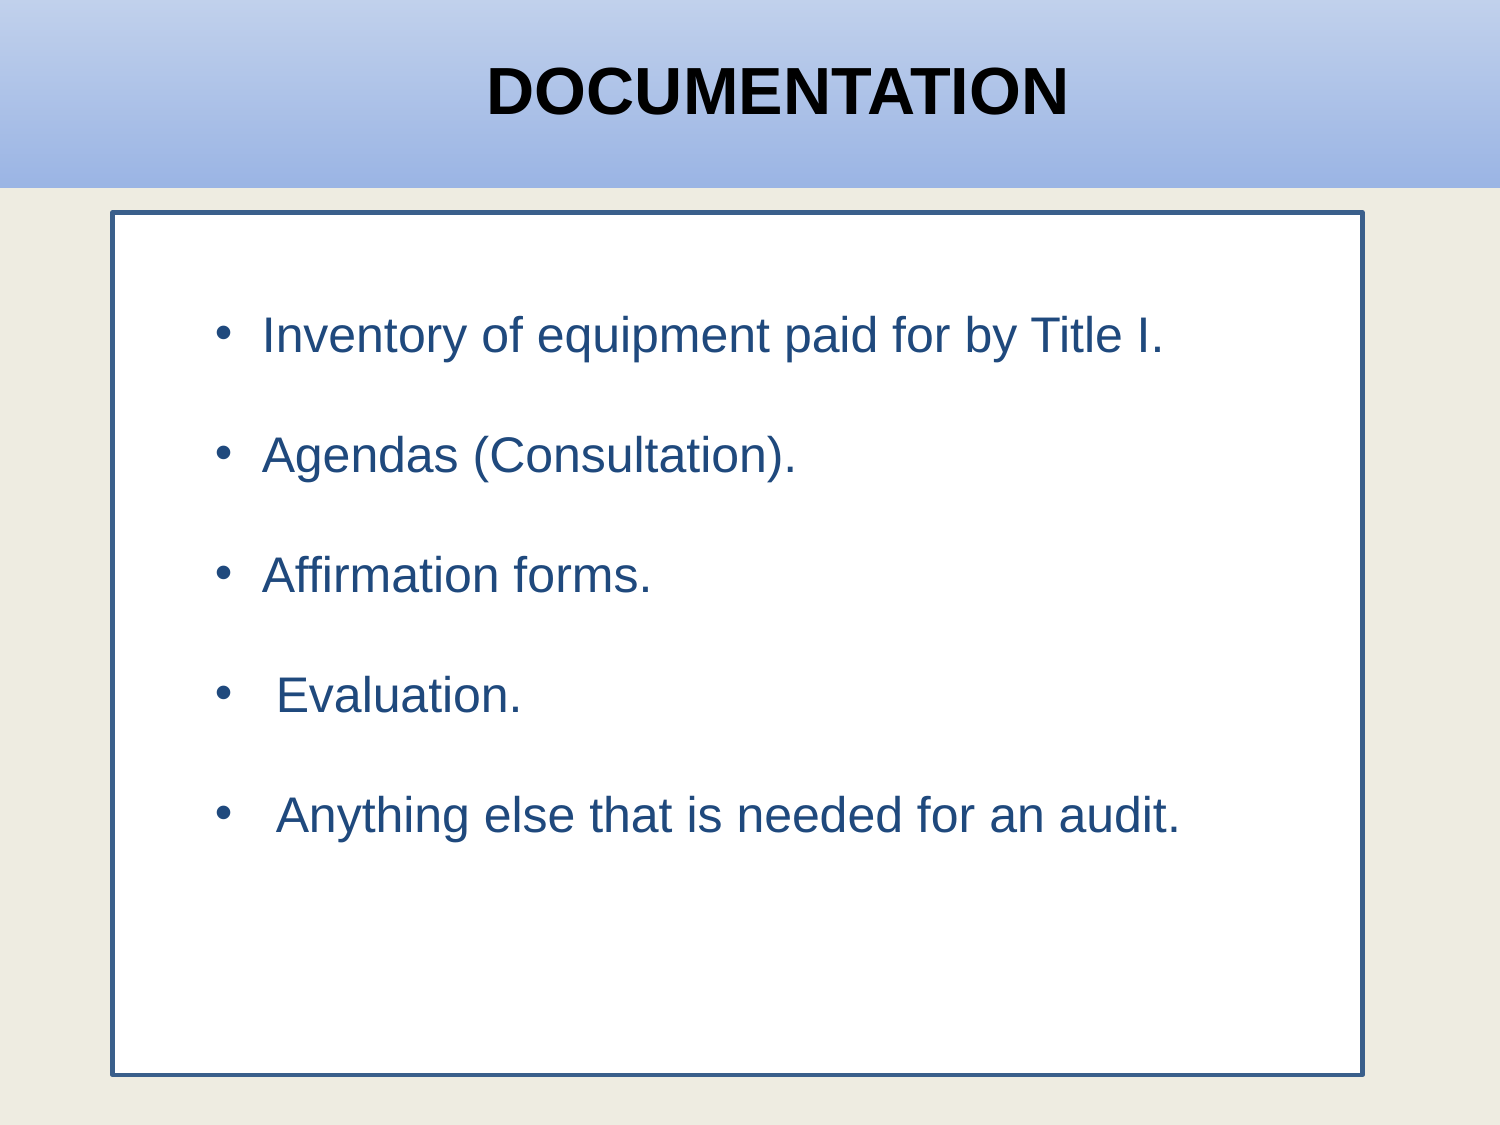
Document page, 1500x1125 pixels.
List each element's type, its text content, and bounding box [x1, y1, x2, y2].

text_box Inventory of equipment paid for by Title I. Agendas (Consultation). Affirmation forms. Evaluation. Anything else that is needed for an audit. [199, 224, 1313, 970]
title DOCUMENTATION [0, 0, 1500, 188]
text_box [110, 210, 1365, 1077]
